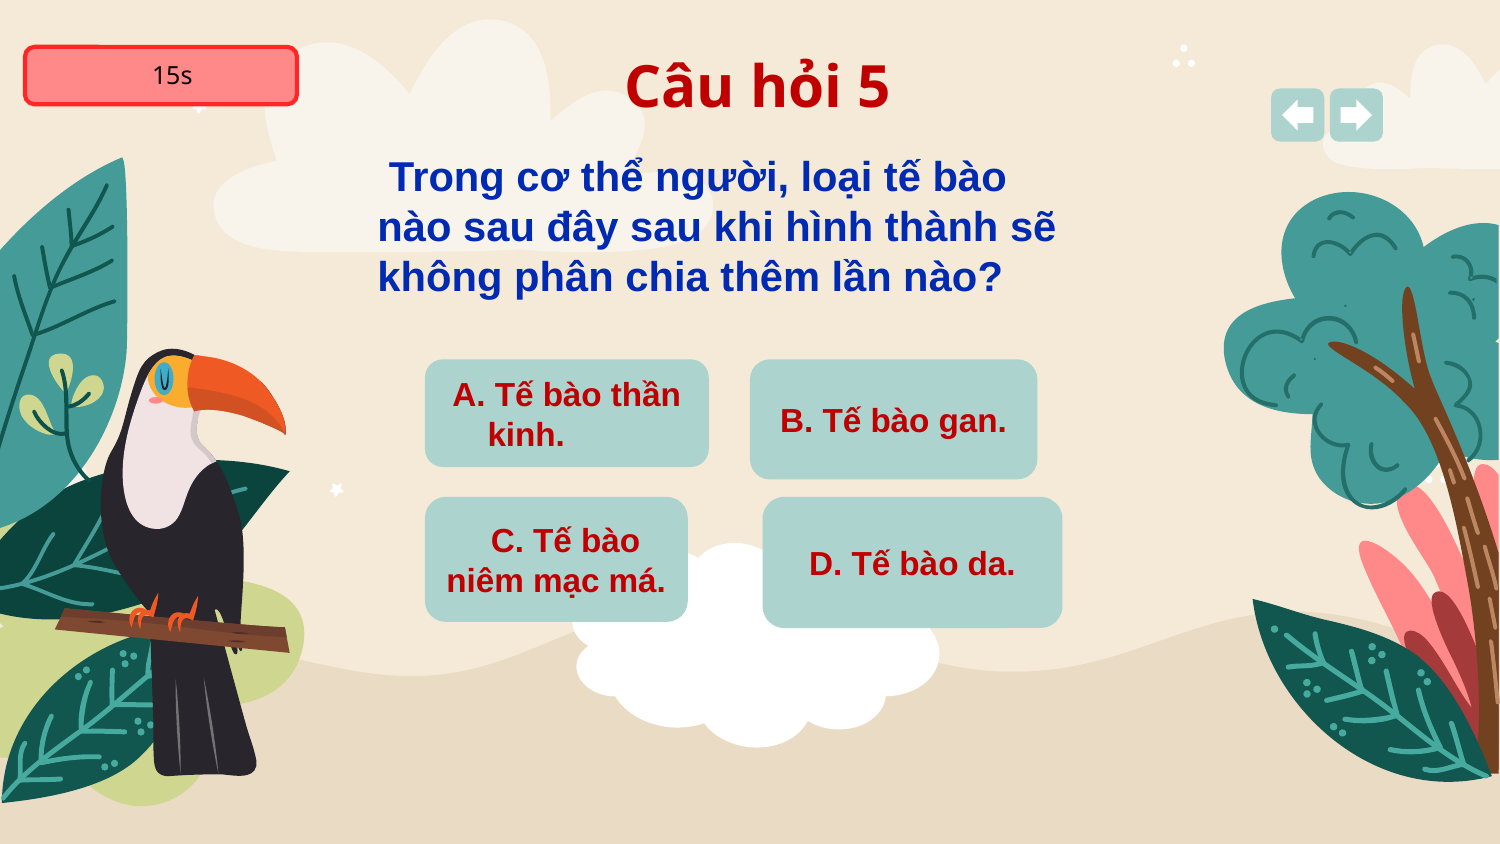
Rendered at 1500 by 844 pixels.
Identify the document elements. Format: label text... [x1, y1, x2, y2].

text_box [1329, 129, 1383, 142]
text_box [1216, 191, 1500, 827]
text_box [572, 542, 940, 748]
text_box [0, 156, 313, 807]
text_box C. Tế bào niêm mạc má. [424, 496, 688, 622]
text_box [1271, 129, 1325, 142]
text_box Trong cơ thể người, loại tế bào nào sau đây sau khi hình thành sẽ không phân chia thêm lần nào? [362, 134, 1088, 285]
text_box A. Tế bào thần kinh. [424, 359, 709, 468]
text_box B. Tế bào gan. [749, 359, 1038, 480]
text_box D. Tế bào da. [762, 496, 1063, 629]
text_box [22, 44, 125, 107]
title Câu hỏi 5 [125, 34, 1391, 129]
